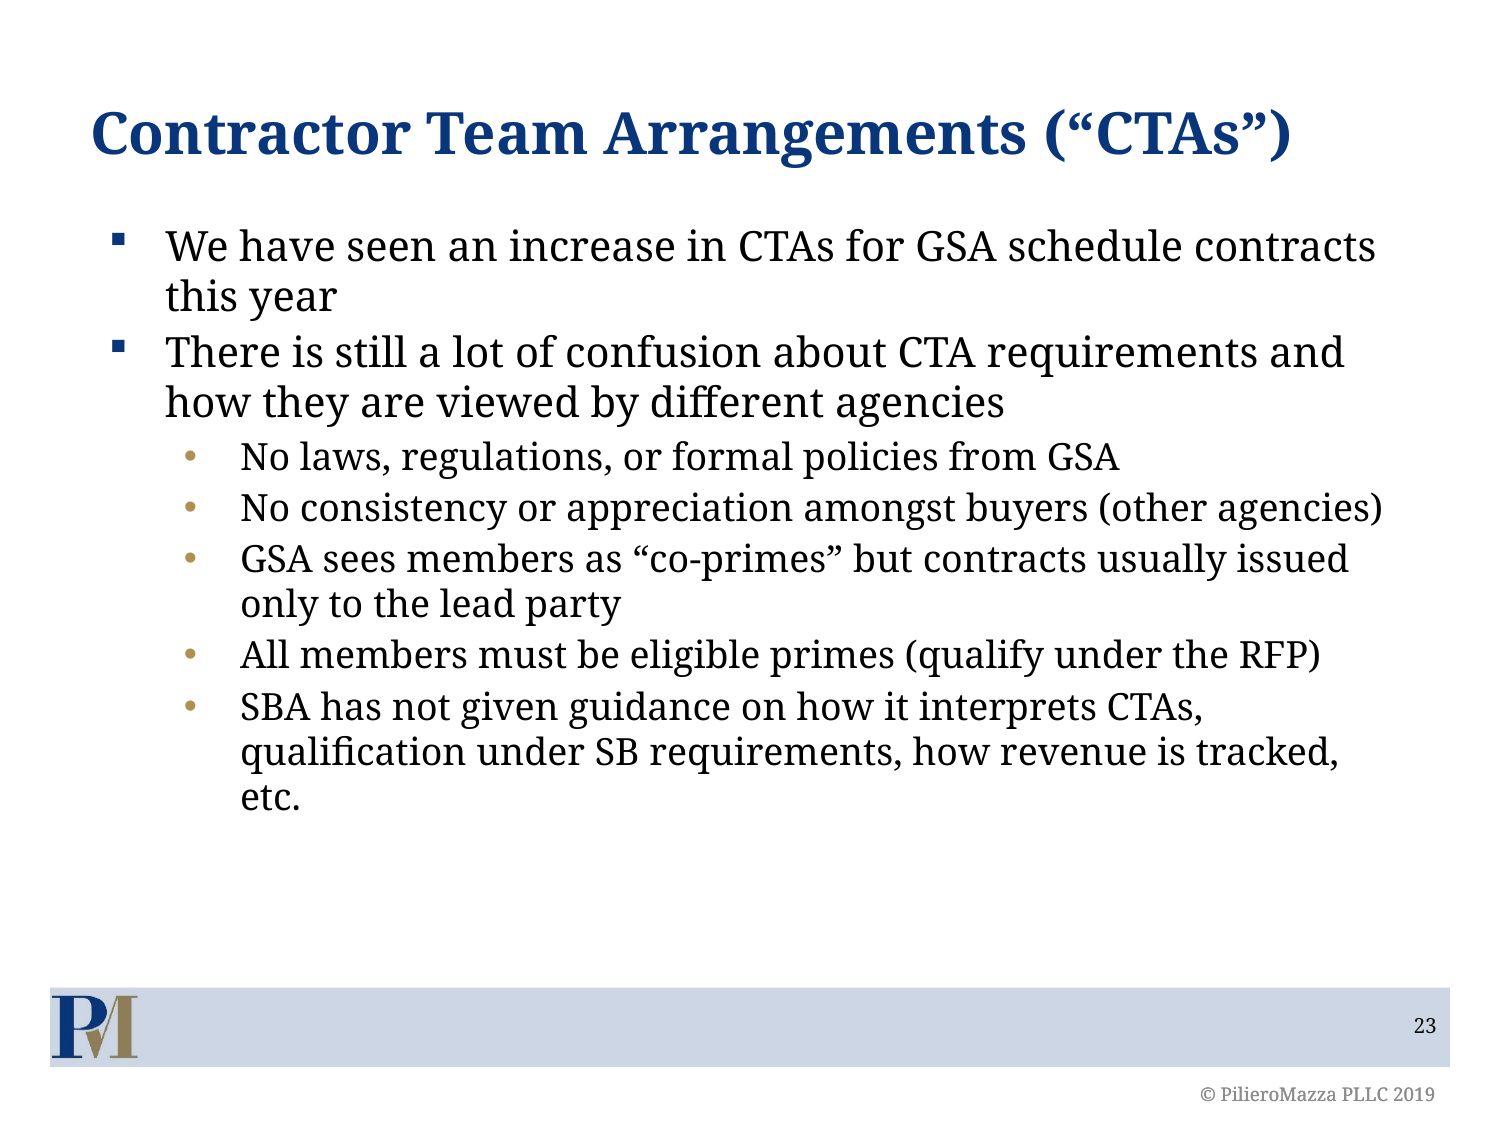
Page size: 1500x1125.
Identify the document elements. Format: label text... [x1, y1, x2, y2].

title Contractor Team Arrangements (“CTAs”) [75, 62, 1425, 200]
picture [52, 987, 138, 1067]
list We have seen an increase in CTAs for GSA schedule contracts this year There is still a lot of confusion about CTA requirements and how they are viewed by different agencies No laws, regulations, or formal policies from GSA No consistency or appreciation amongst buyers (other agencies) GSA sees members as “co-primes” but contracts usually issued only to the lead party All members must be eligible primes (qualify under the RFP) SBA has not given guidance on how it interprets CTAs, qualification under SB requirements, how revenue is tracked, etc. [75, 212, 1425, 955]
